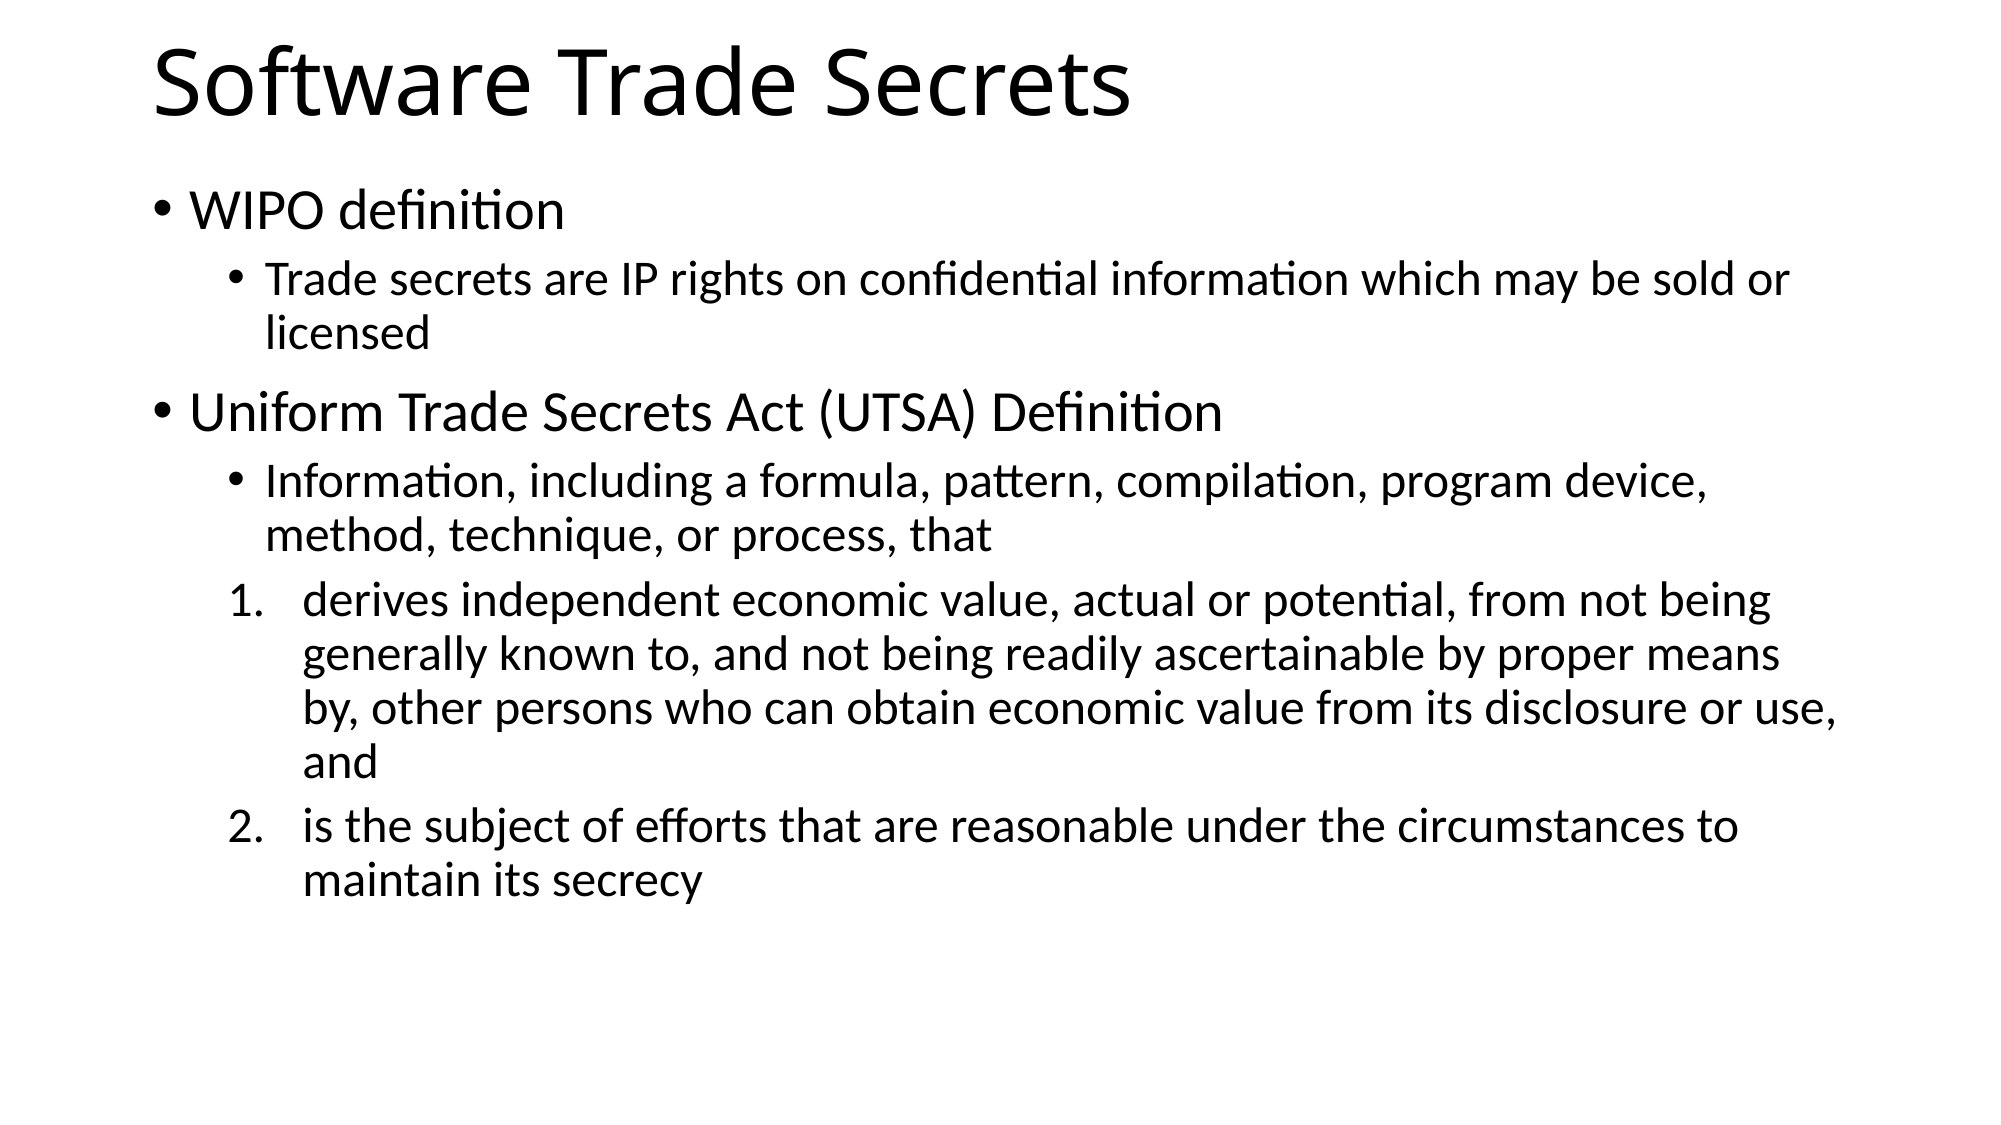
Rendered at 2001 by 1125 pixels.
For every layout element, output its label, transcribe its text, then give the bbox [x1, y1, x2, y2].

title Software Trade Secrets [137, 0, 1863, 171]
list WIPO definition Trade secrets are IP rights on confidential information which may be sold or licensed Uniform Trade Secrets Act (UTSA) Definition Information, including a formula, pattern, compilation, program device, method, technique, or process, that derives independent economic value, actual or potential, from not being generally known to, and not being readily ascertainable by proper means by, other persons who can obtain economic value from its disclosure or use, and is the subject of efforts that are reasonable under the circumstances to maintain its secrecy [137, 171, 1863, 1094]
